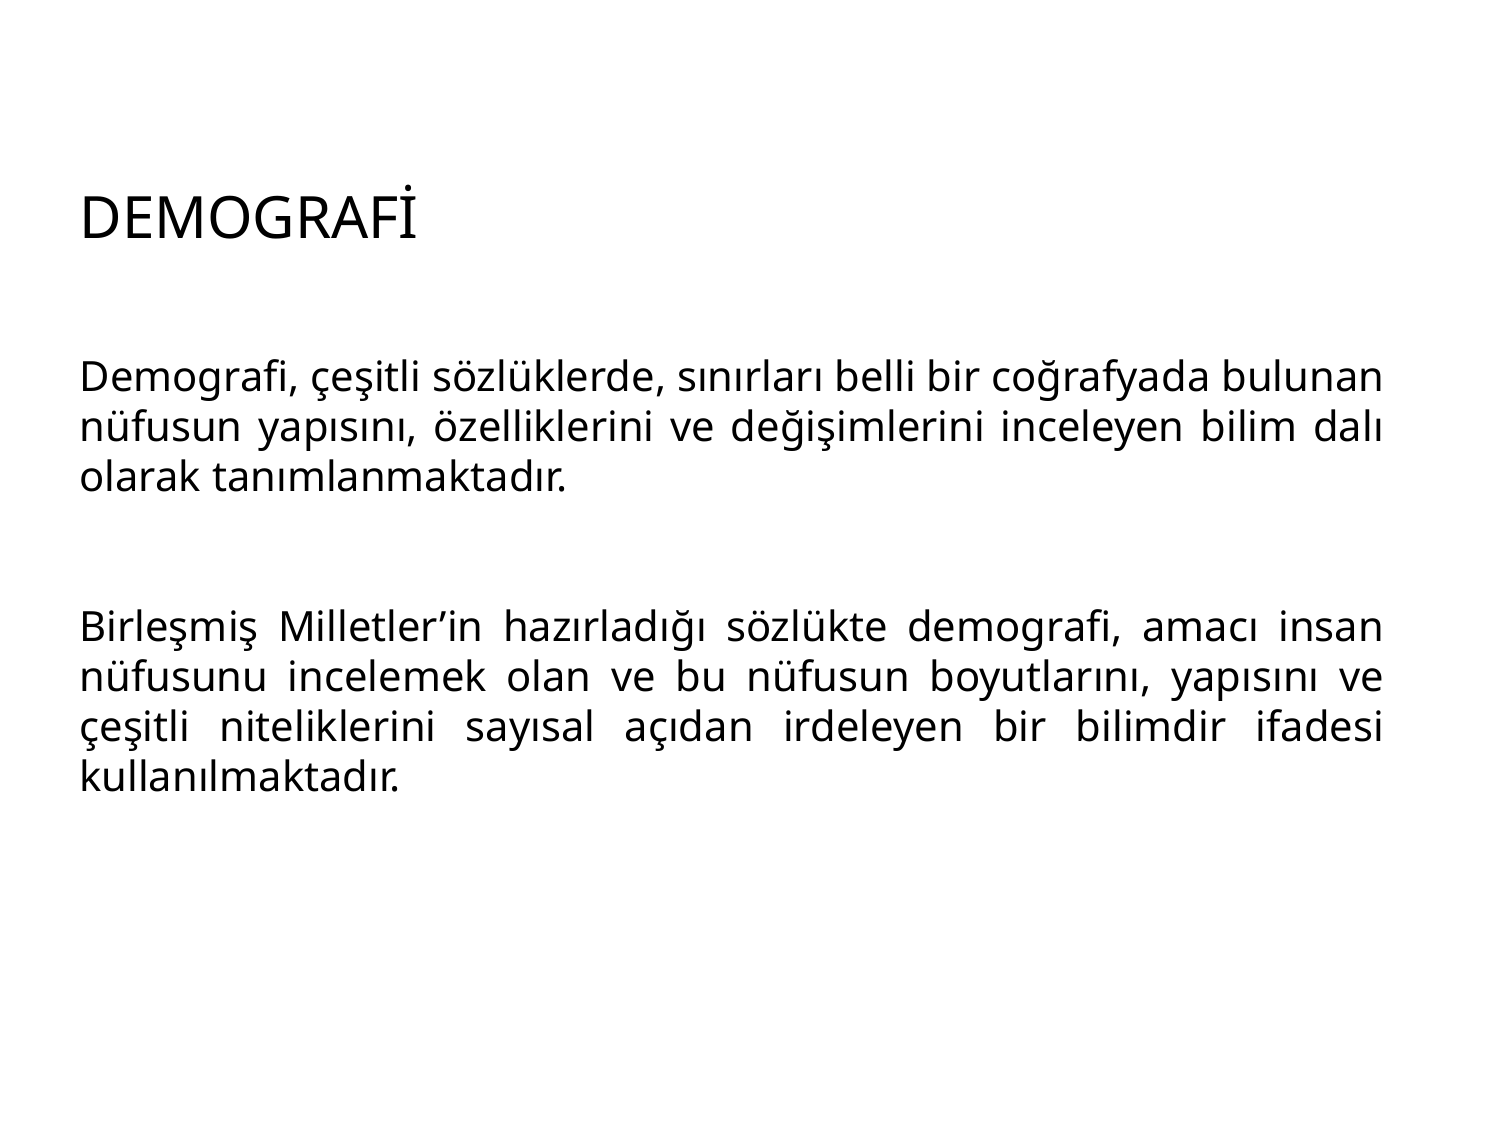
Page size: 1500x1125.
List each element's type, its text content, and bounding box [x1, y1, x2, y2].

text_box DEMOGRAFİ Demografi, çeşitli sözlüklerde, sınırları belli bir coğrafyada bulunan nüfusun yapısını, özelliklerini ve değişimlerini inceleyen bilim dalı olarak tanımlanmaktadır. Birleşmiş Milletler’in hazırladığı sözlükte demografi, amacı insan nüfusunu incelemek olan ve bu nüfusun boyutlarını, yapısını ve çeşitli niteliklerini sayısal açıdan irdeleyen bir bilimdir ifadesi kullanılmaktadır. [64, 172, 1400, 908]
